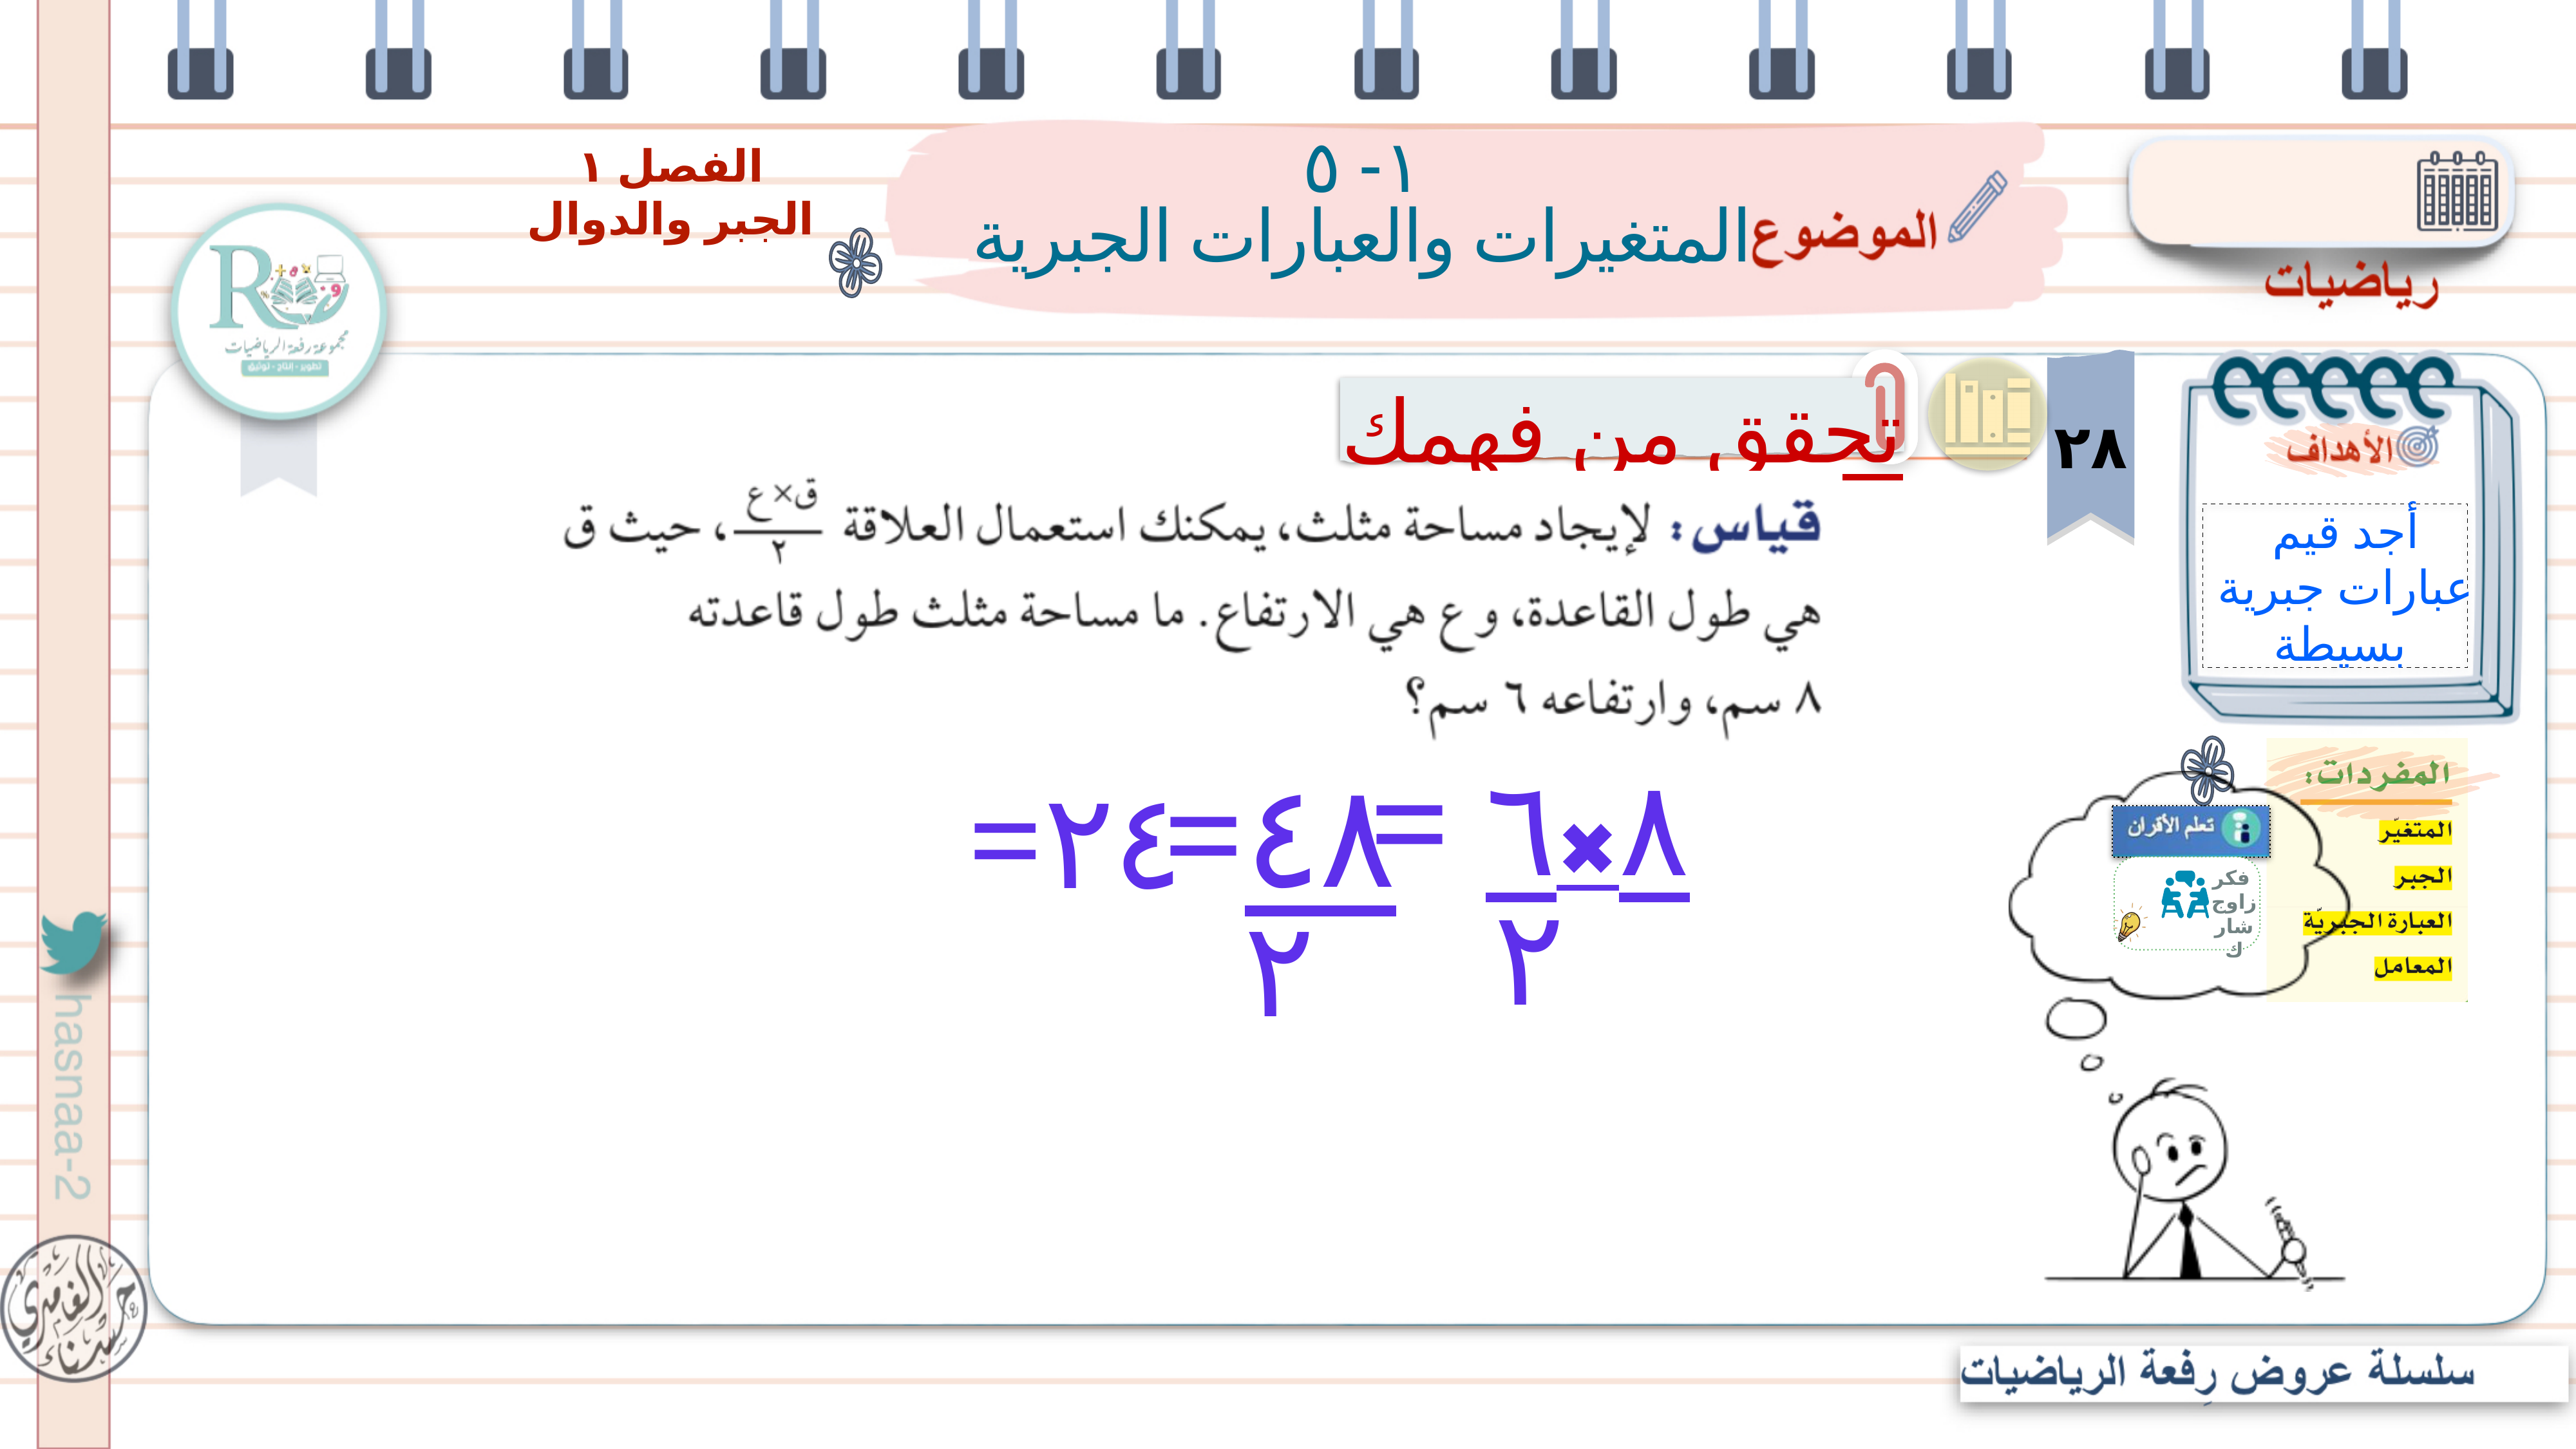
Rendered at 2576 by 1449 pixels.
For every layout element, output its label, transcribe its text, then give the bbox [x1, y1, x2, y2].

text_box = ٨✖️٦ ٢ [1566, 777, 1816, 1050]
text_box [2047, 349, 2135, 546]
text_box =٢٤ [789, 777, 1363, 1002]
text_box [829, 228, 882, 298]
text_box =٤٨ ٢ [992, 777, 1566, 1061]
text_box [1340, 357, 2048, 471]
picture [0, 0, 2576, 1449]
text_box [2090, 806, 2269, 967]
text_box [2181, 736, 2233, 770]
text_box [435, 471, 1843, 777]
